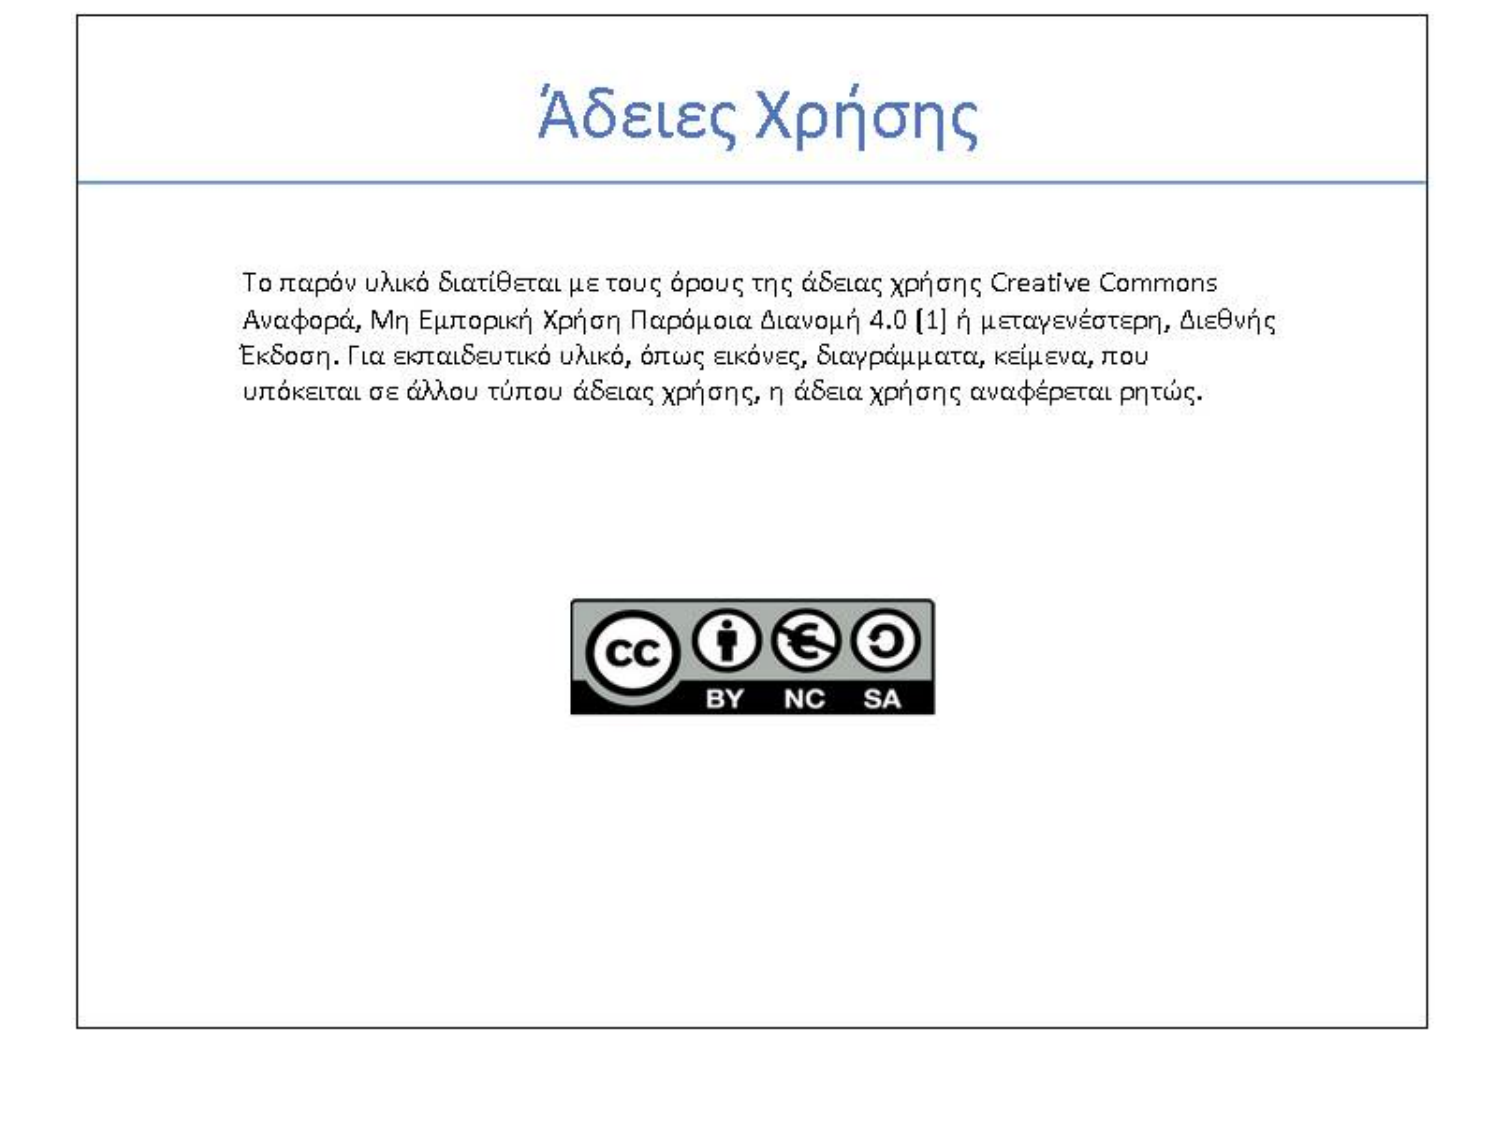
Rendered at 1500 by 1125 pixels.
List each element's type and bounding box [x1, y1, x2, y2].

picture [71, 11, 1436, 1036]
